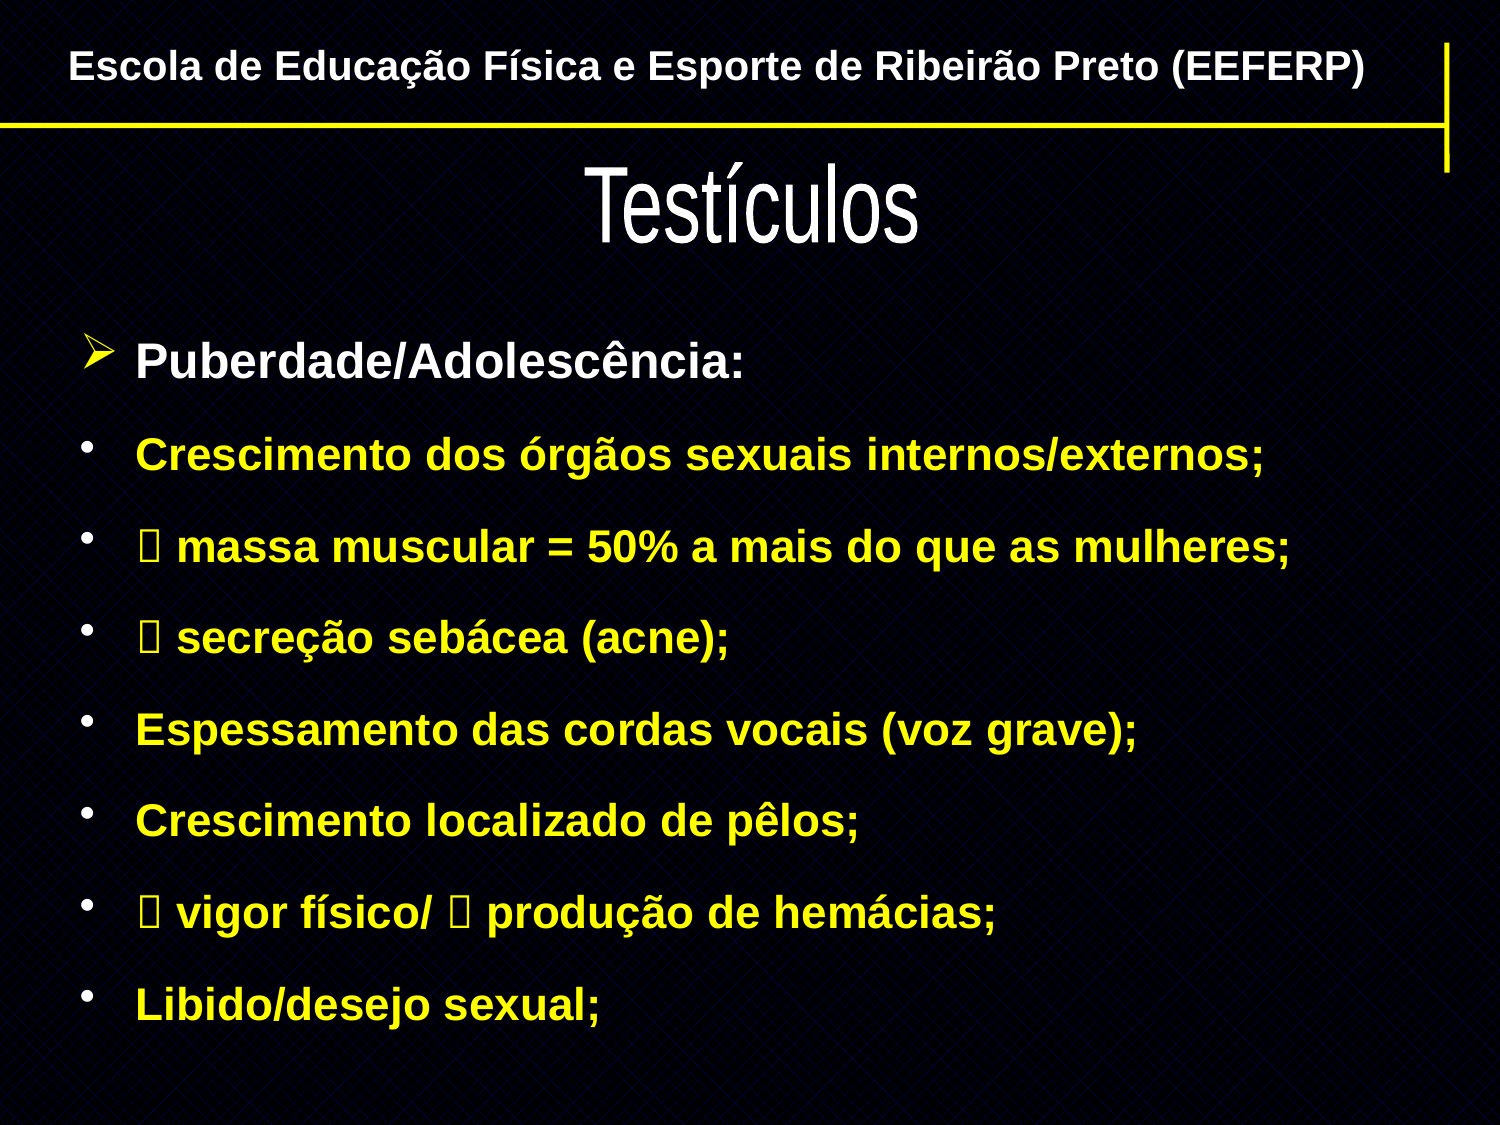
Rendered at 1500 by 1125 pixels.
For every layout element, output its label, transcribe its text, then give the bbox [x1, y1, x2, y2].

text_box Puberdade/Adolescência: Crescimento dos órgãos sexuais internos/externos;  massa muscular = 50% a mais do que as mulheres;  secreção sebácea (acne); Espessamento das cordas vocais (voz grave); Crescimento localizado de pêlos;  vigor físico/  produção de hemácias; Libido/desejo sexual; [64, 305, 1447, 1037]
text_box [0, 30, 1447, 173]
